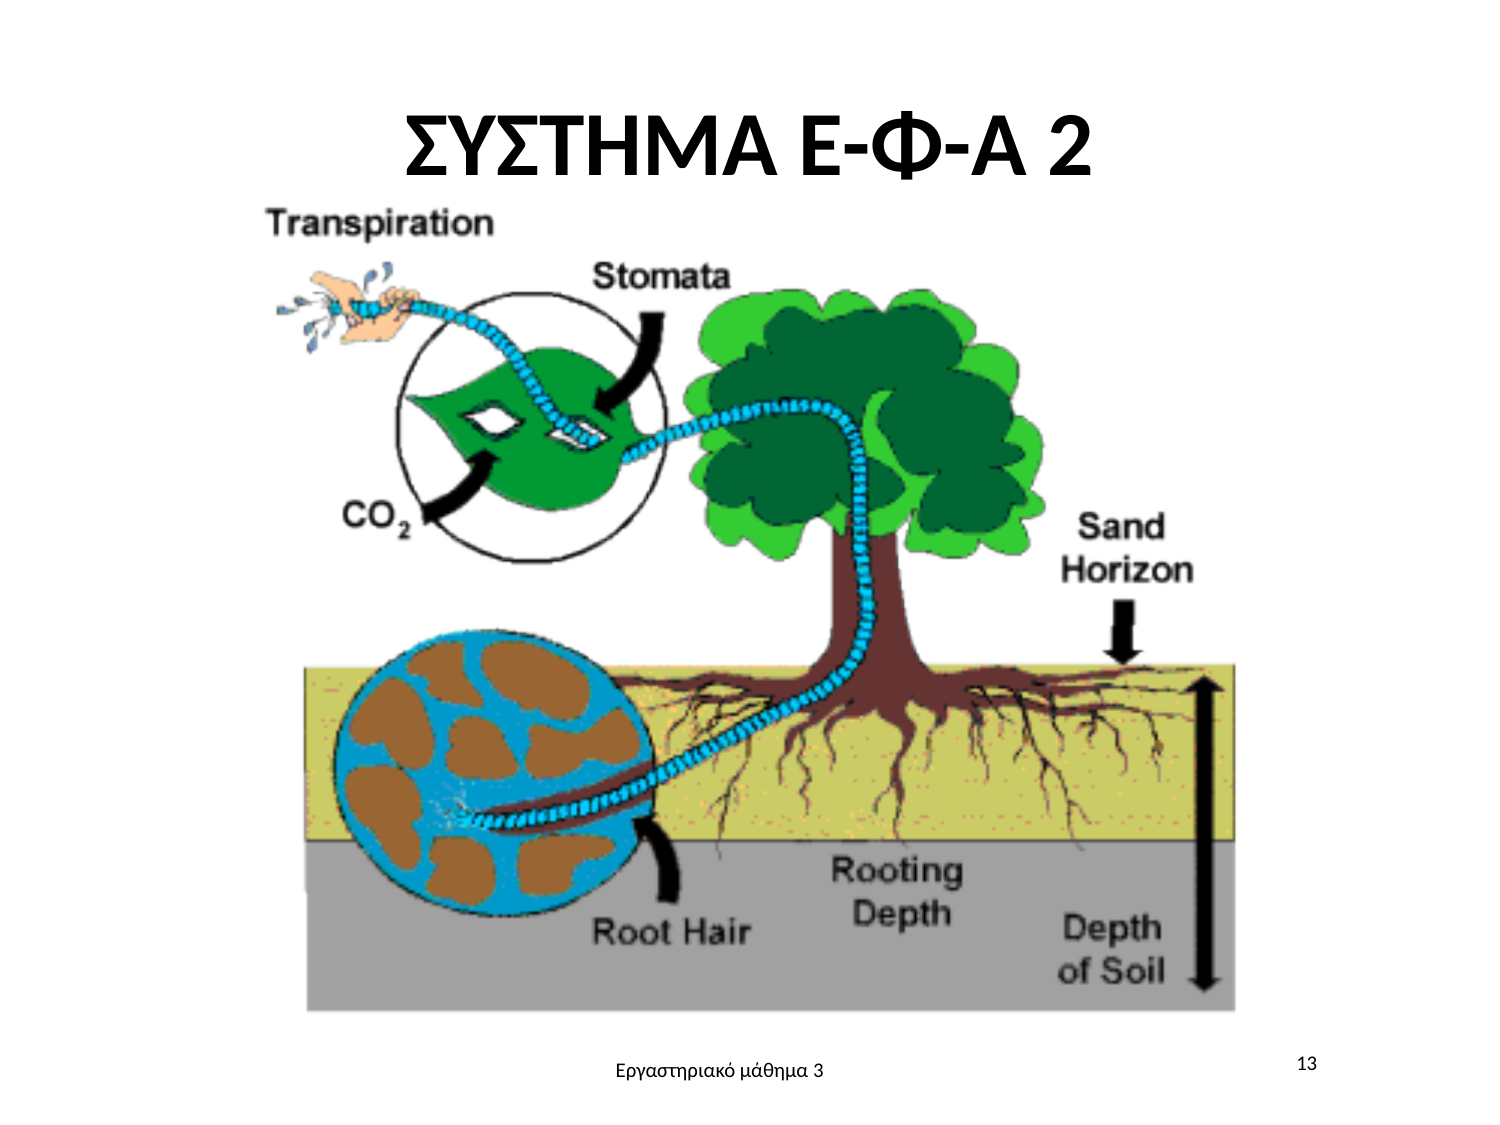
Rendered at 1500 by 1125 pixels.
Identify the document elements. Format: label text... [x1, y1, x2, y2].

picture [211, 163, 1294, 1051]
title ΣΥΣΤΗΜΑ Ε-Φ-Α 2 [75, 45, 1425, 233]
